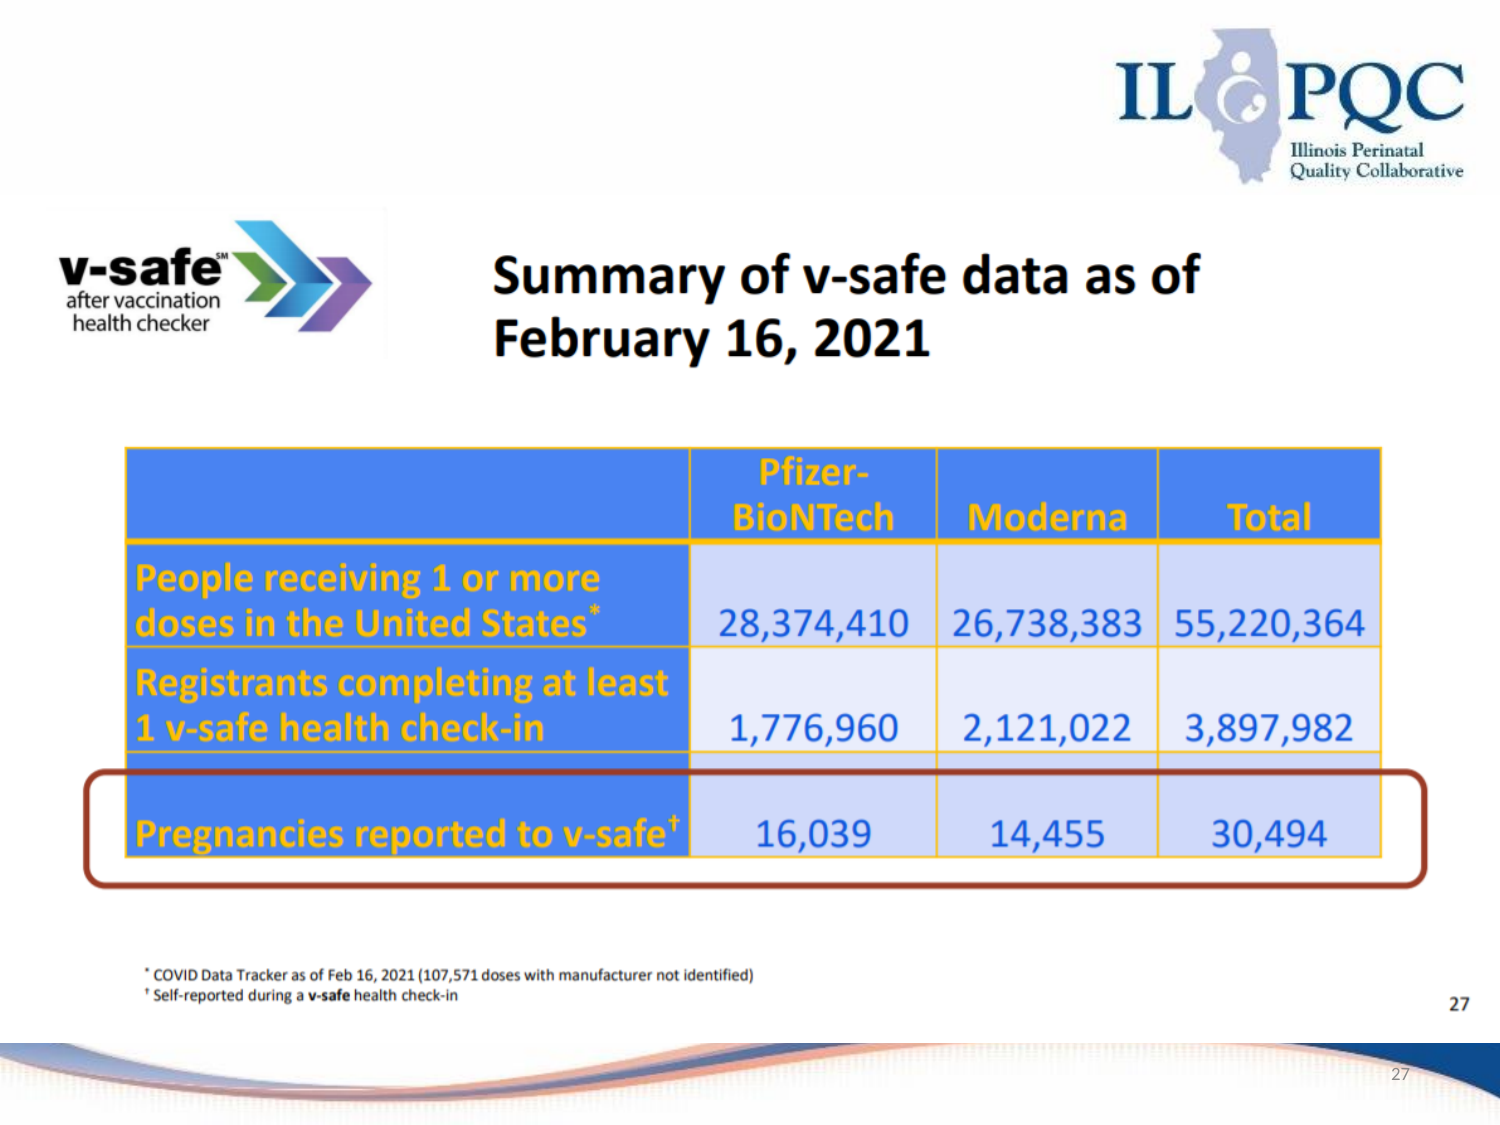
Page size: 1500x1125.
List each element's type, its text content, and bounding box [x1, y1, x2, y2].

picture [0, 0, 1500, 1125]
slide_number 27 [1074, 1052, 1425, 1103]
